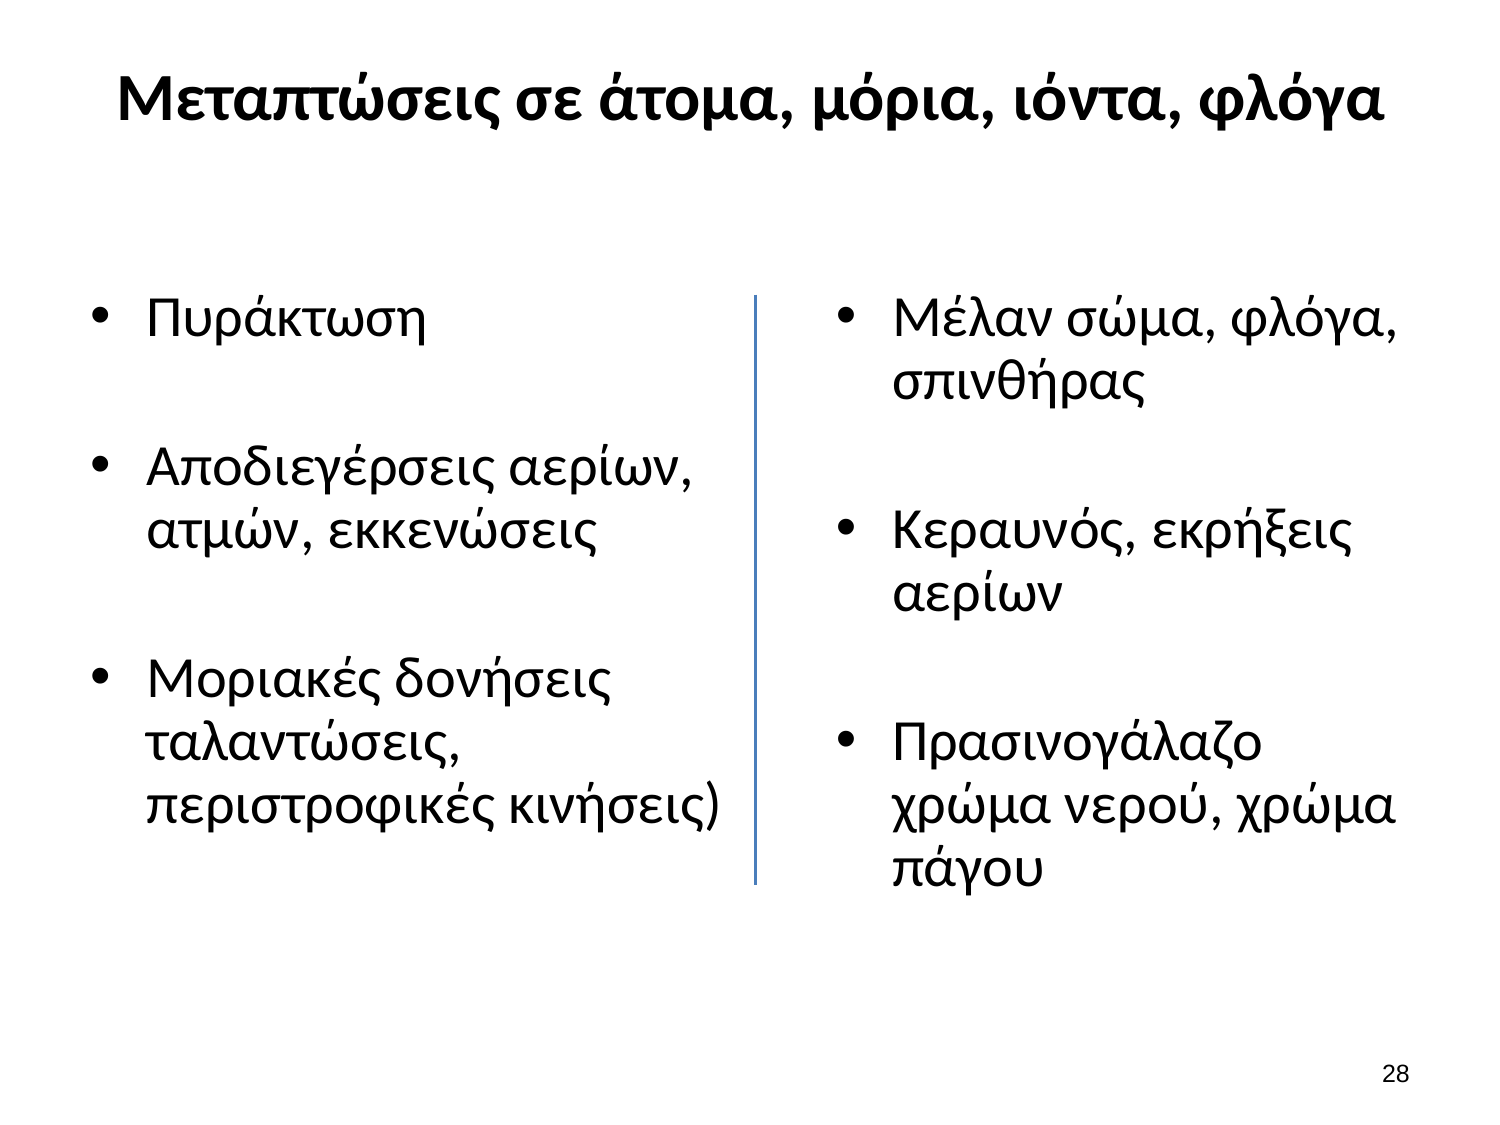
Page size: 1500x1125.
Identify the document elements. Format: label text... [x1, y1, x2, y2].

slide_number 27 [1074, 1042, 1425, 1103]
list Πυράκτωση Αποδιεγέρσεις αερίων, ατμών, εκκενώσεις Μοριακές δονήσεις ταλαντώσεις, περιστροφικές κινήσεις) [75, 278, 750, 1024]
list Μέλαν σώμα, φλόγα, σπινθήρας Κεραυνός, εκρήξεις αερίων Πρασινογάλαζο χρώμα νερού, χρώμα πάγου [820, 278, 1429, 954]
title Μεταπτώσεις σε άτομα, μόρια, ιόντα, φλόγα [76, 19, 1427, 169]
